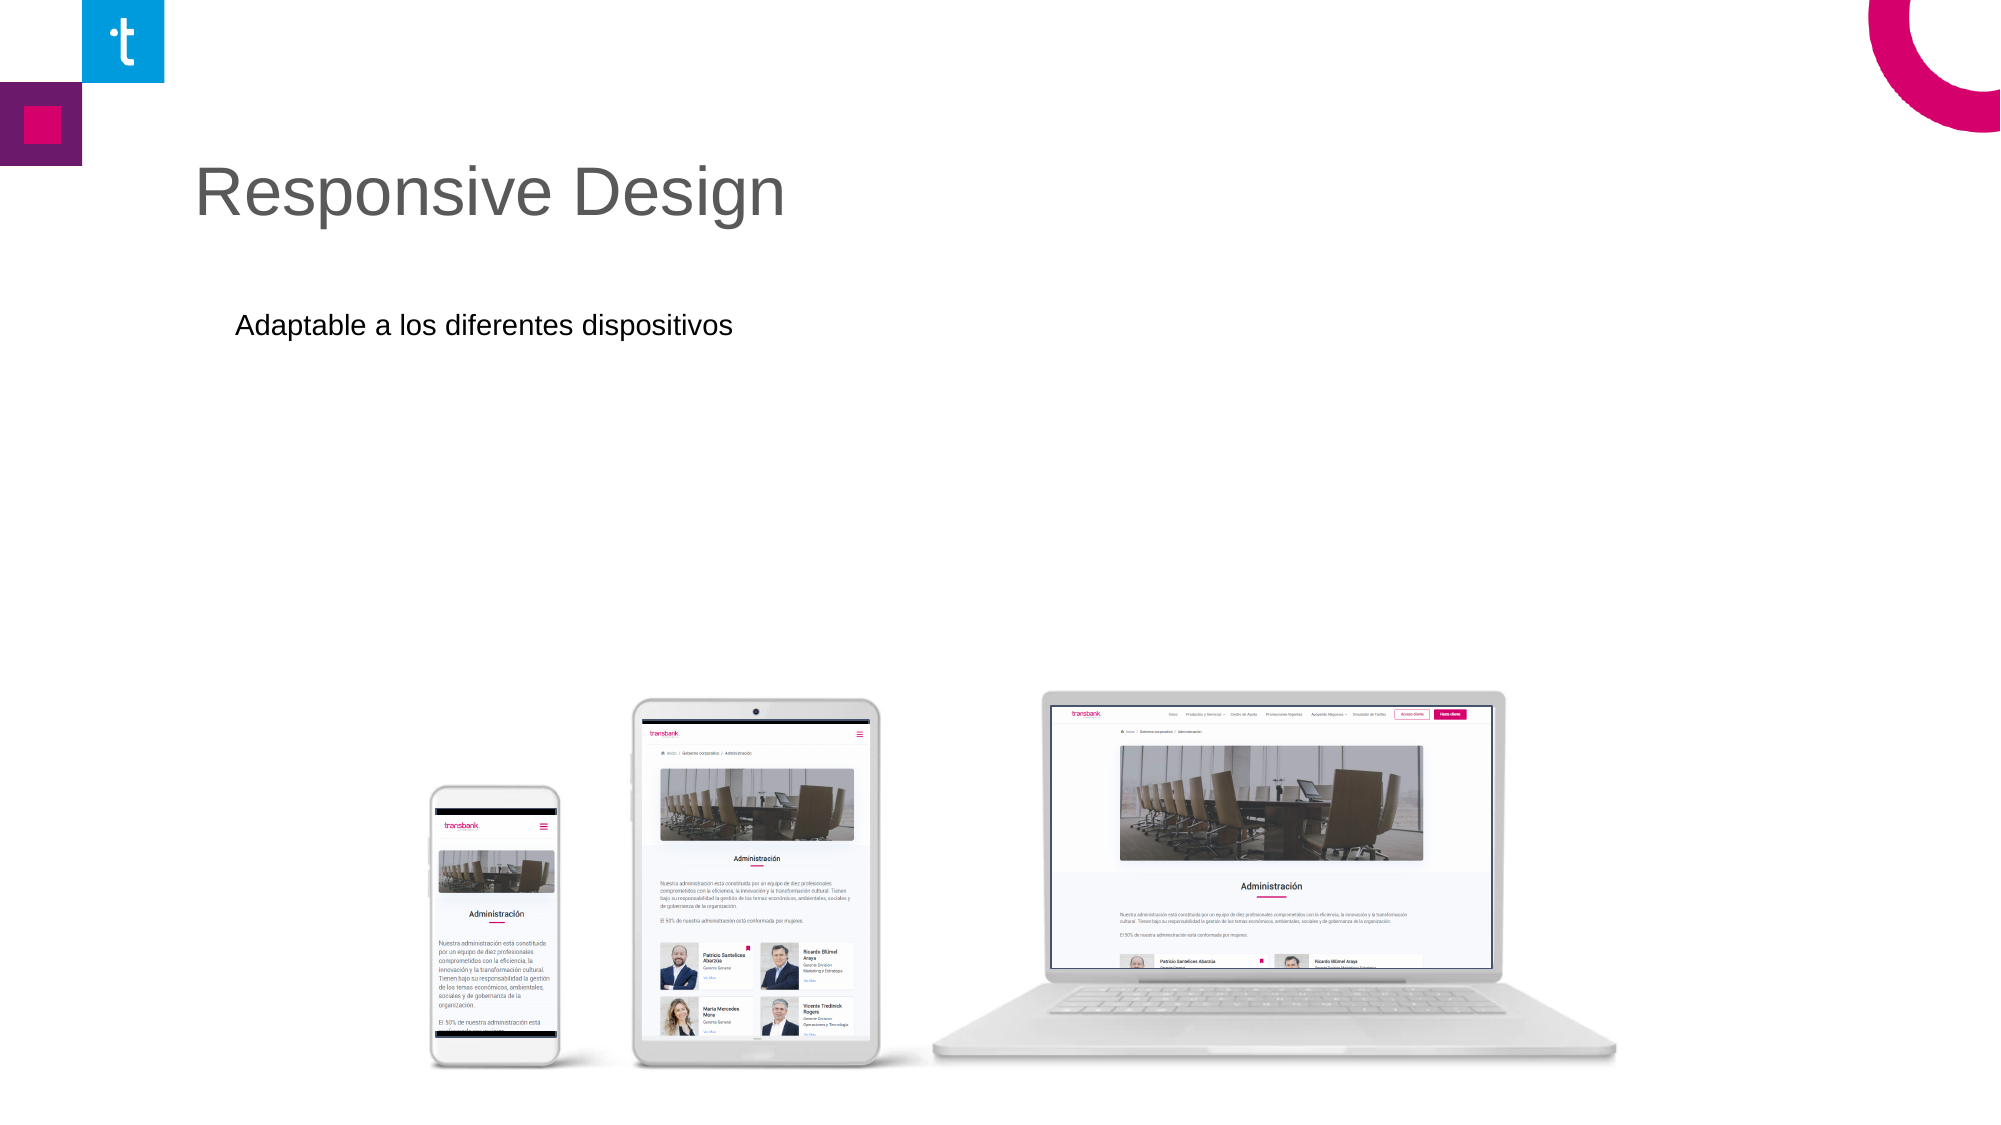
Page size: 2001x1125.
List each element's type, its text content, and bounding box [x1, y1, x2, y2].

picture [1851, 0, 2000, 149]
text_box Adaptable a los diferentes dispositivos [220, 281, 1542, 349]
picture [121, 19, 133, 65]
text_box Responsive Design [179, 126, 1701, 237]
picture [0, 82, 83, 166]
picture [365, 566, 1673, 1102]
